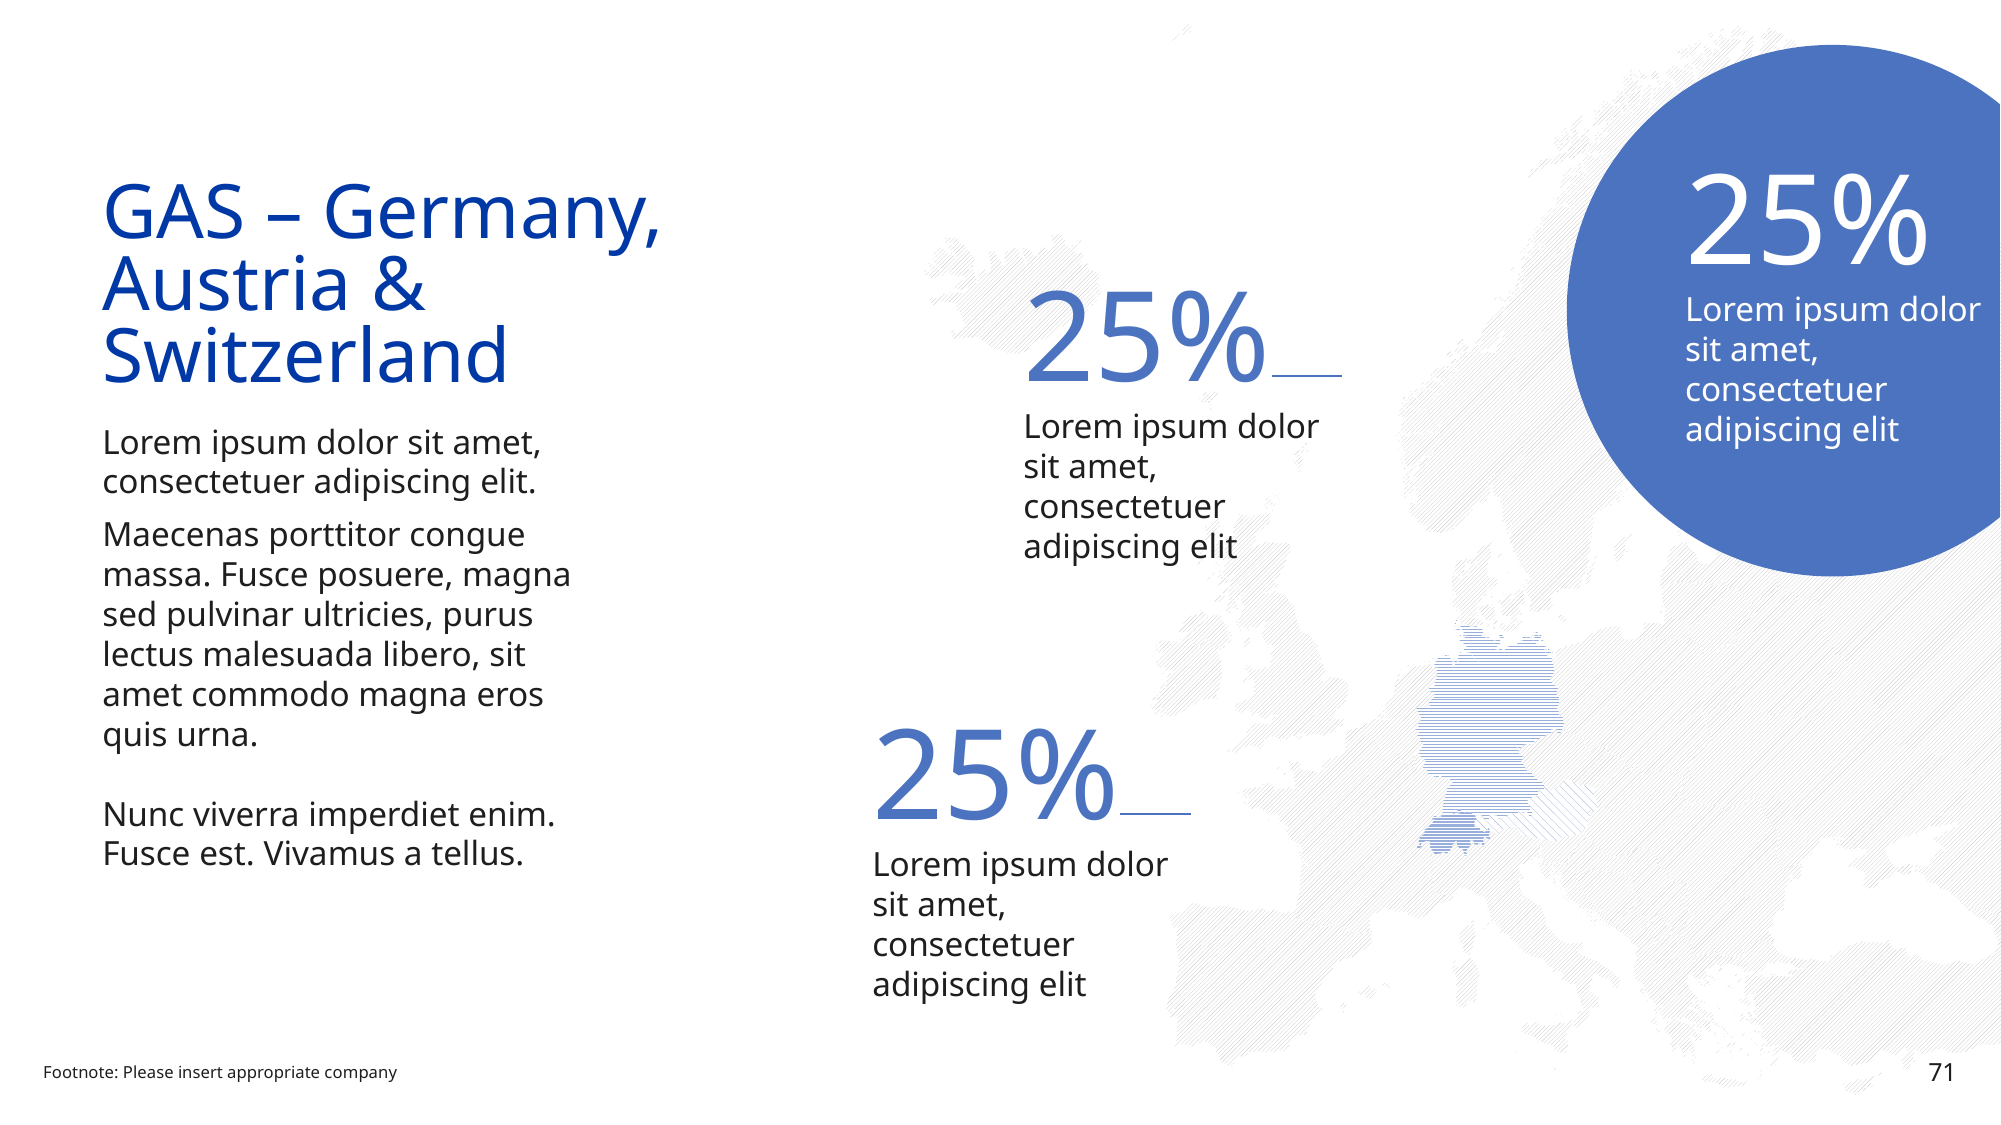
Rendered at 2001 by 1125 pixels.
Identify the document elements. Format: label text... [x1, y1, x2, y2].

list Lorem ipsum dolor sit amet, consectetuer adipiscing elit. Maecenas porttitor congue massa. Fusce posuere, magna sed pulvinar ultricies, purus lectus malesuada libero, sit amet commodo magna eros quis urna. Nunc viverra imperdiet enim. Fusce est. Vivamus a tellus. [102, 420, 575, 1000]
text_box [1566, 44, 2000, 577]
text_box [872, 724, 1192, 980]
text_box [1023, 286, 1343, 542]
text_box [1414, 619, 1599, 856]
title GAS – Germany, Austria & Switzerland [102, 219, 811, 398]
footer Footnote: Please insert appropriate company [43, 1064, 811, 1083]
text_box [921, 24, 2000, 1095]
